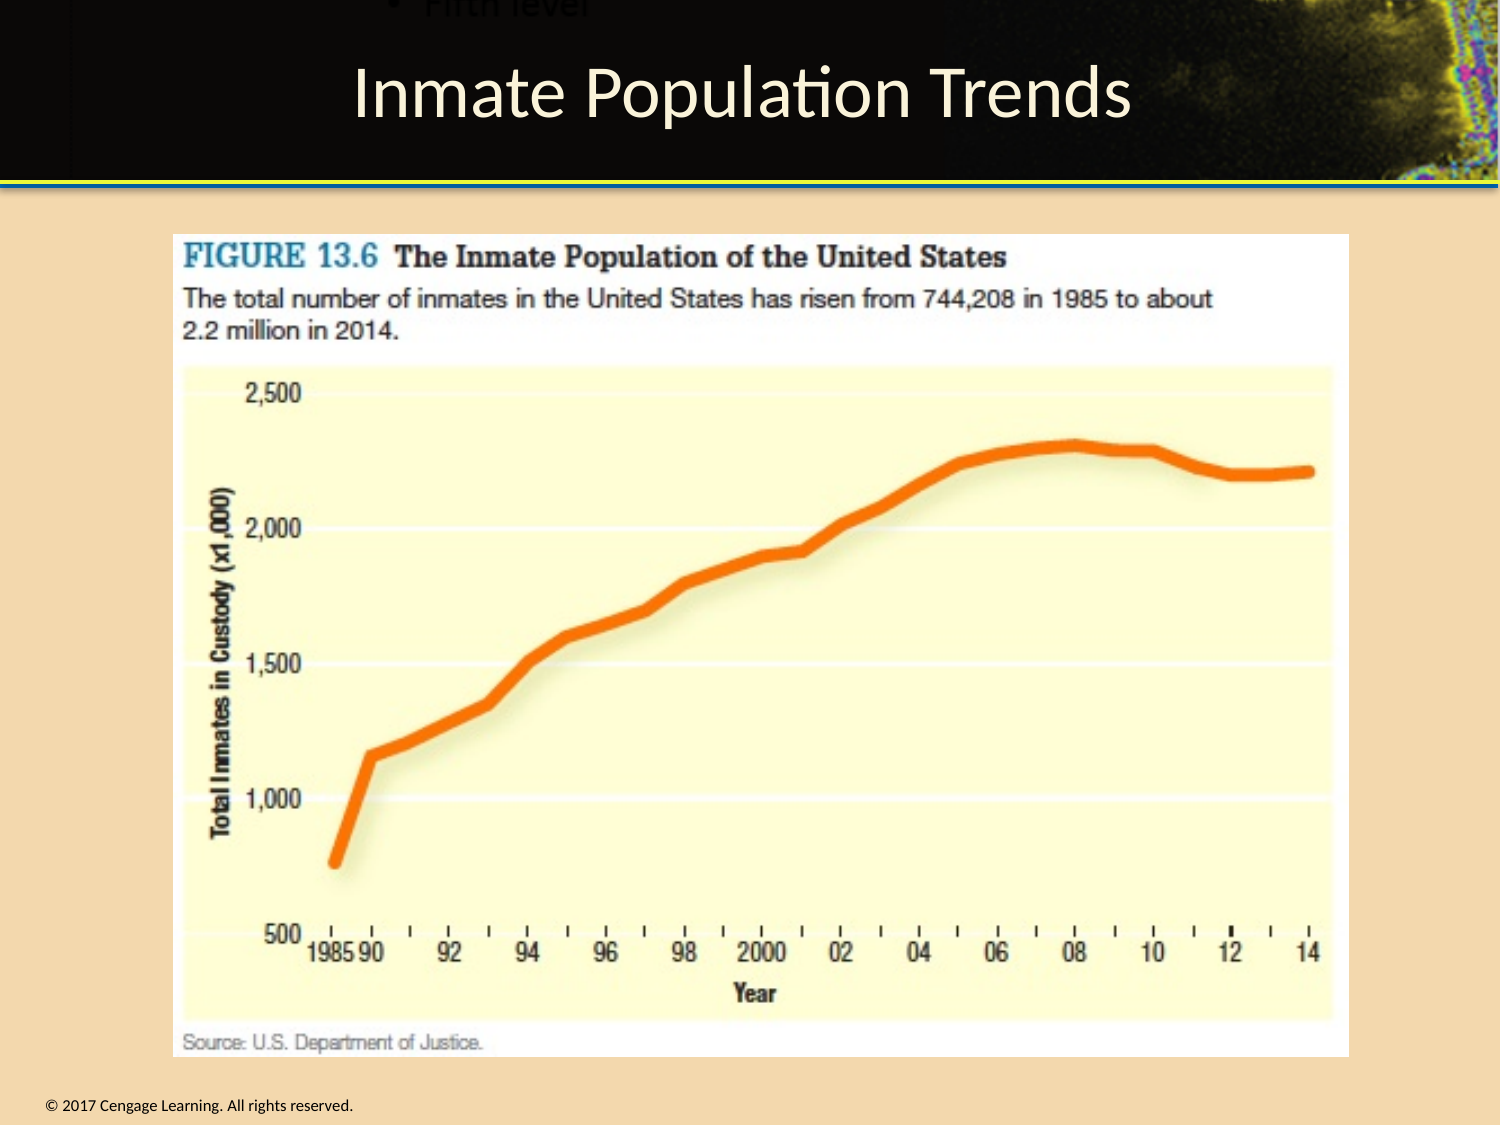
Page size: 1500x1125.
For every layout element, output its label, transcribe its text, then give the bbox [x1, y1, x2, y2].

picture [173, 234, 1349, 1057]
picture [0, 0, 1500, 180]
title Inmate Population Trends [25, 0, 1461, 176]
